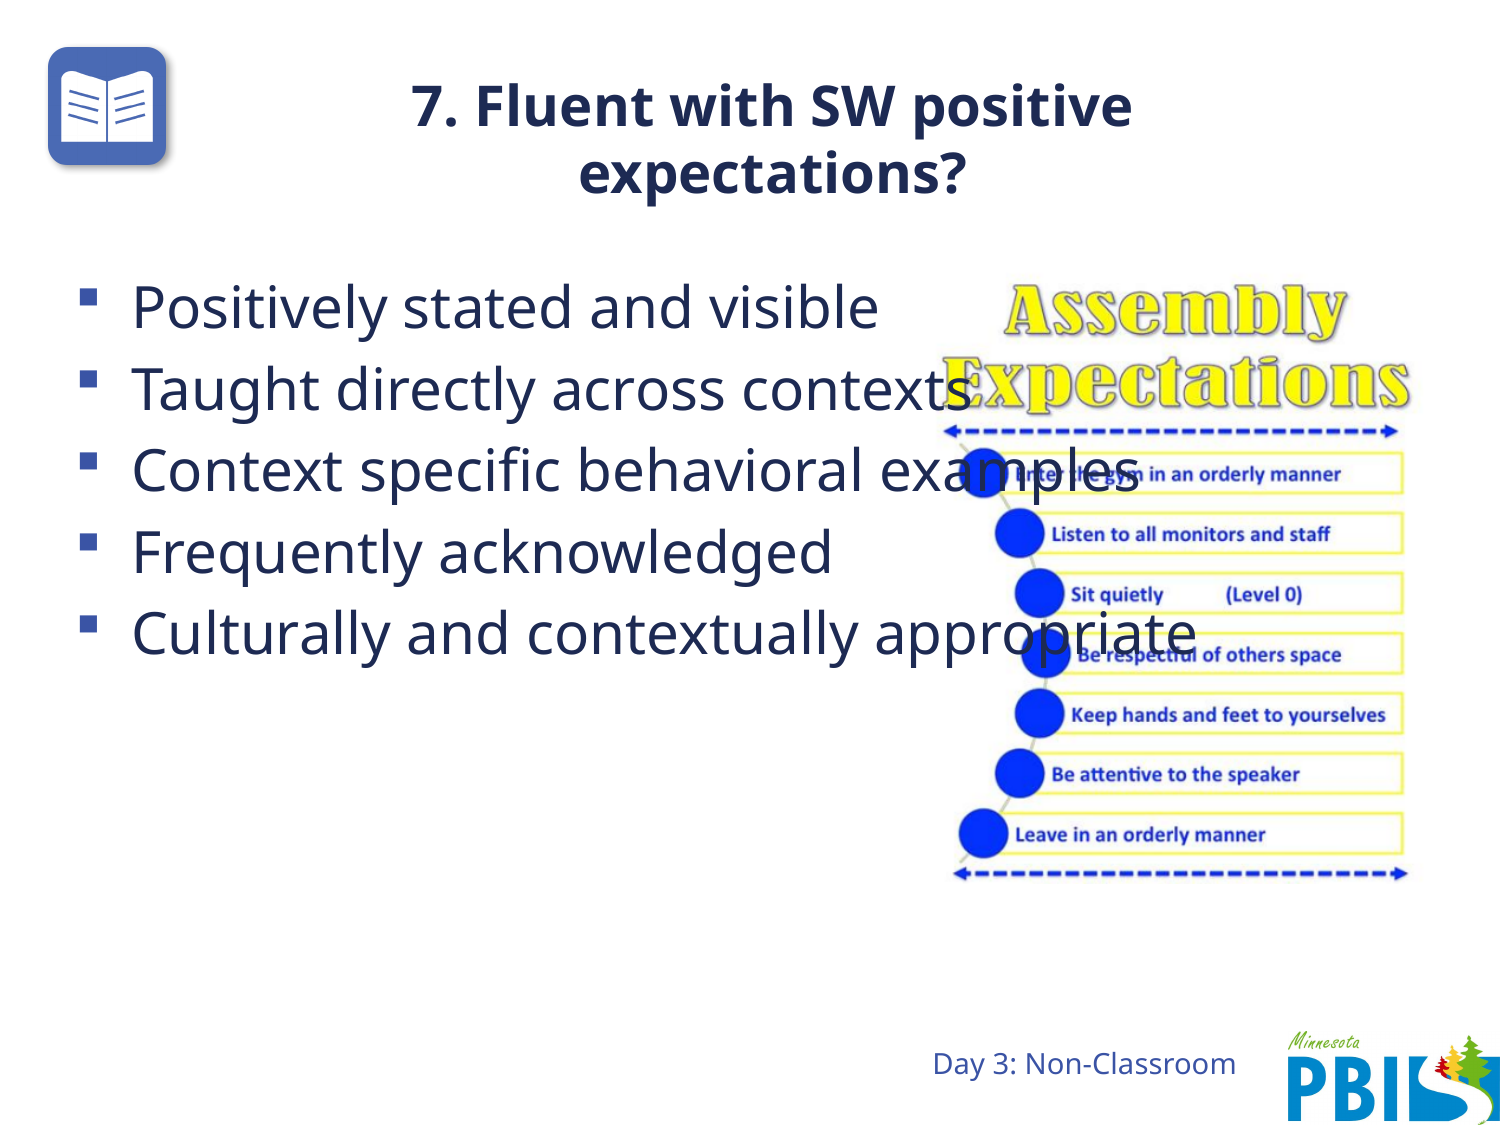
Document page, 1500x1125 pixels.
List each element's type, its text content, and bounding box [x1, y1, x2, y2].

picture [912, 262, 1438, 884]
picture [48, 46, 166, 165]
picture [1301, 1068, 1312, 1085]
title 7. Fluent with SW positive expectations? [200, 62, 1347, 213]
picture [1288, 1031, 1500, 1125]
list Positively stated and visible Taught directly across contexts Context specific behavioral examples Frequently acknowledged Culturally and contextually appropriate [59, 262, 1415, 1032]
